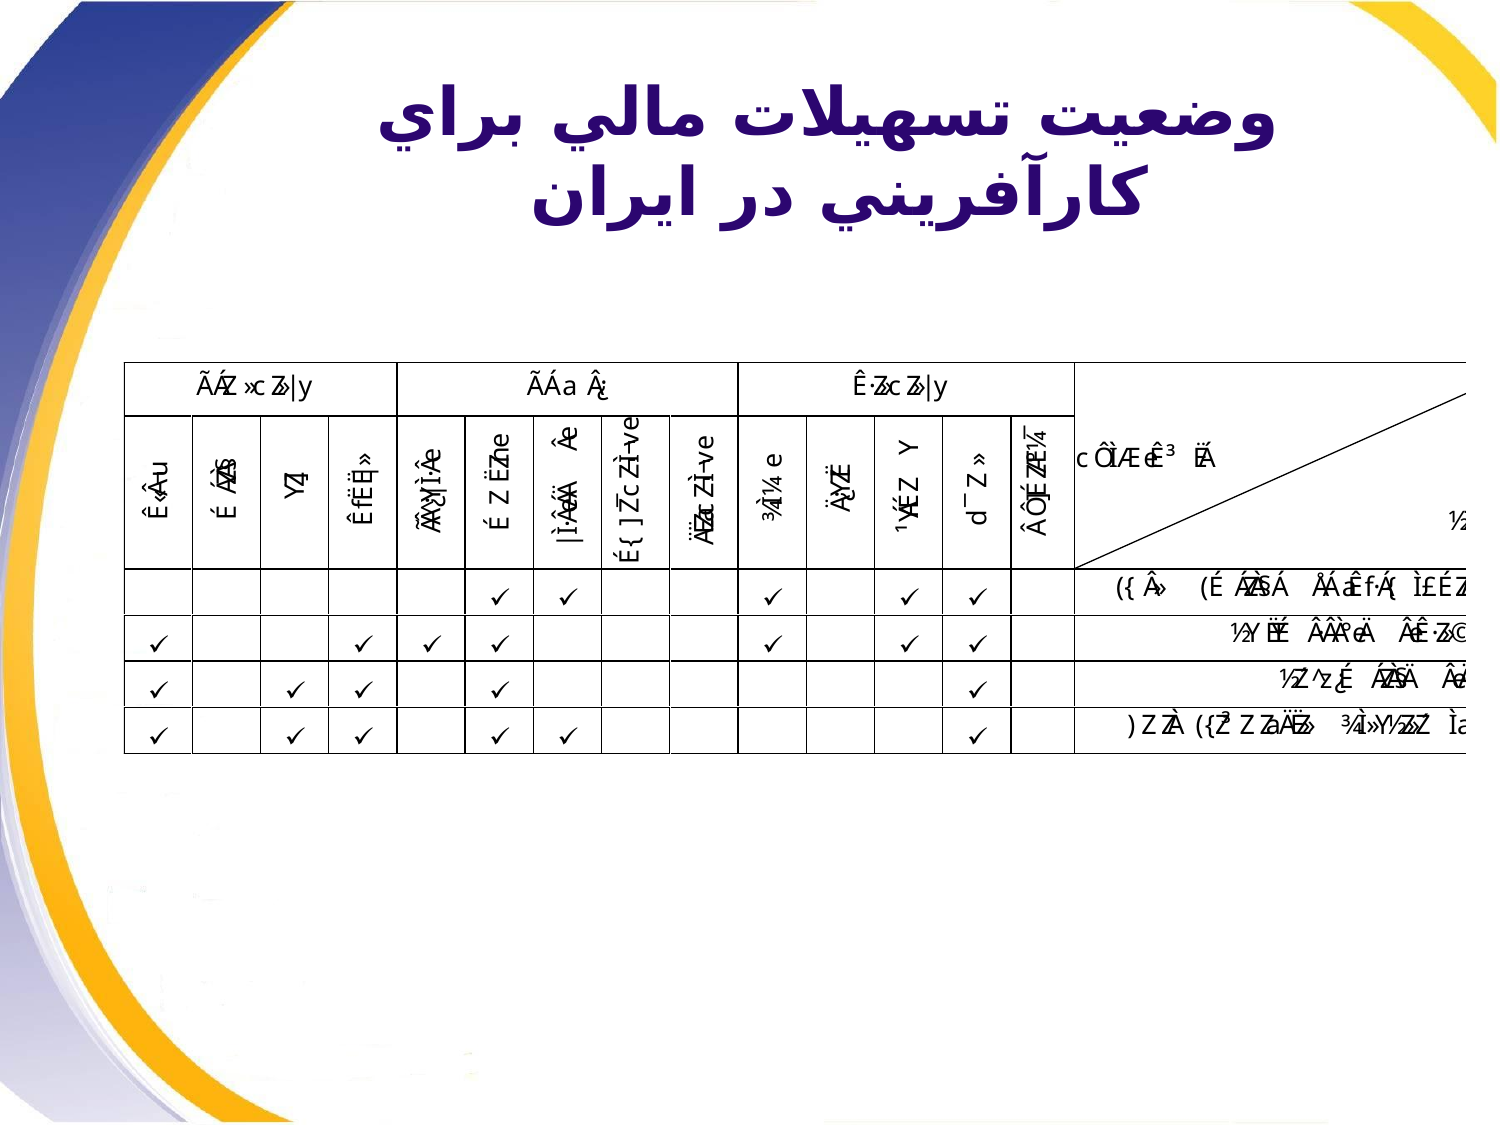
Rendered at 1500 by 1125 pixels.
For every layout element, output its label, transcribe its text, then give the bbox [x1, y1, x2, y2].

picture [0, 0, 1500, 1125]
text_box وضعيت تسهيلات مالي براي كارآفريني در ايران [242, 54, 1414, 243]
